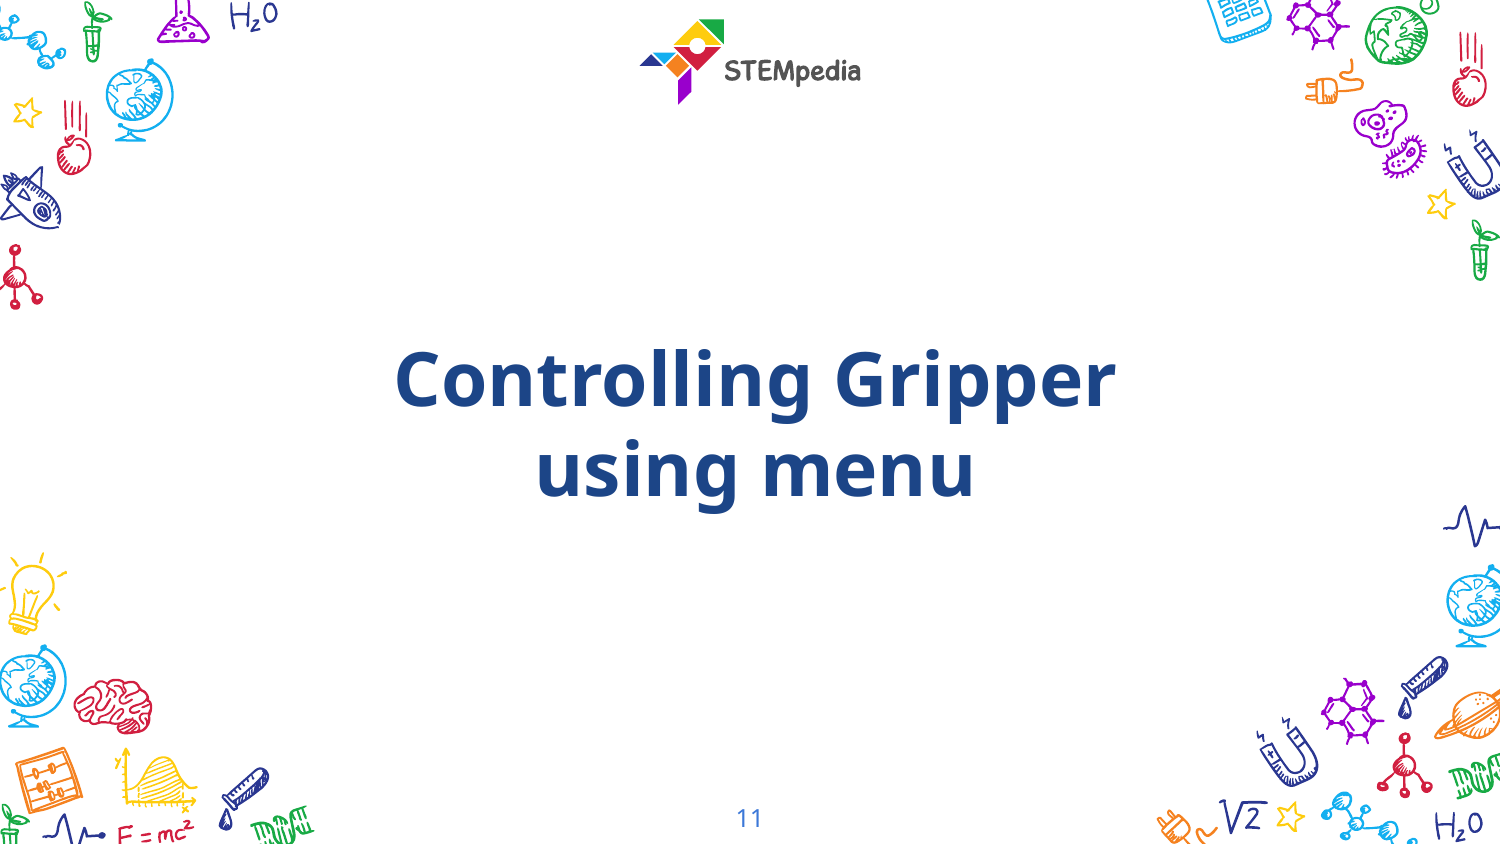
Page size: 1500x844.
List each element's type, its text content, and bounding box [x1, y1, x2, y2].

slide_number 11 [705, 796, 795, 844]
list Controlling Gripper using menu [354, 354, 1146, 490]
